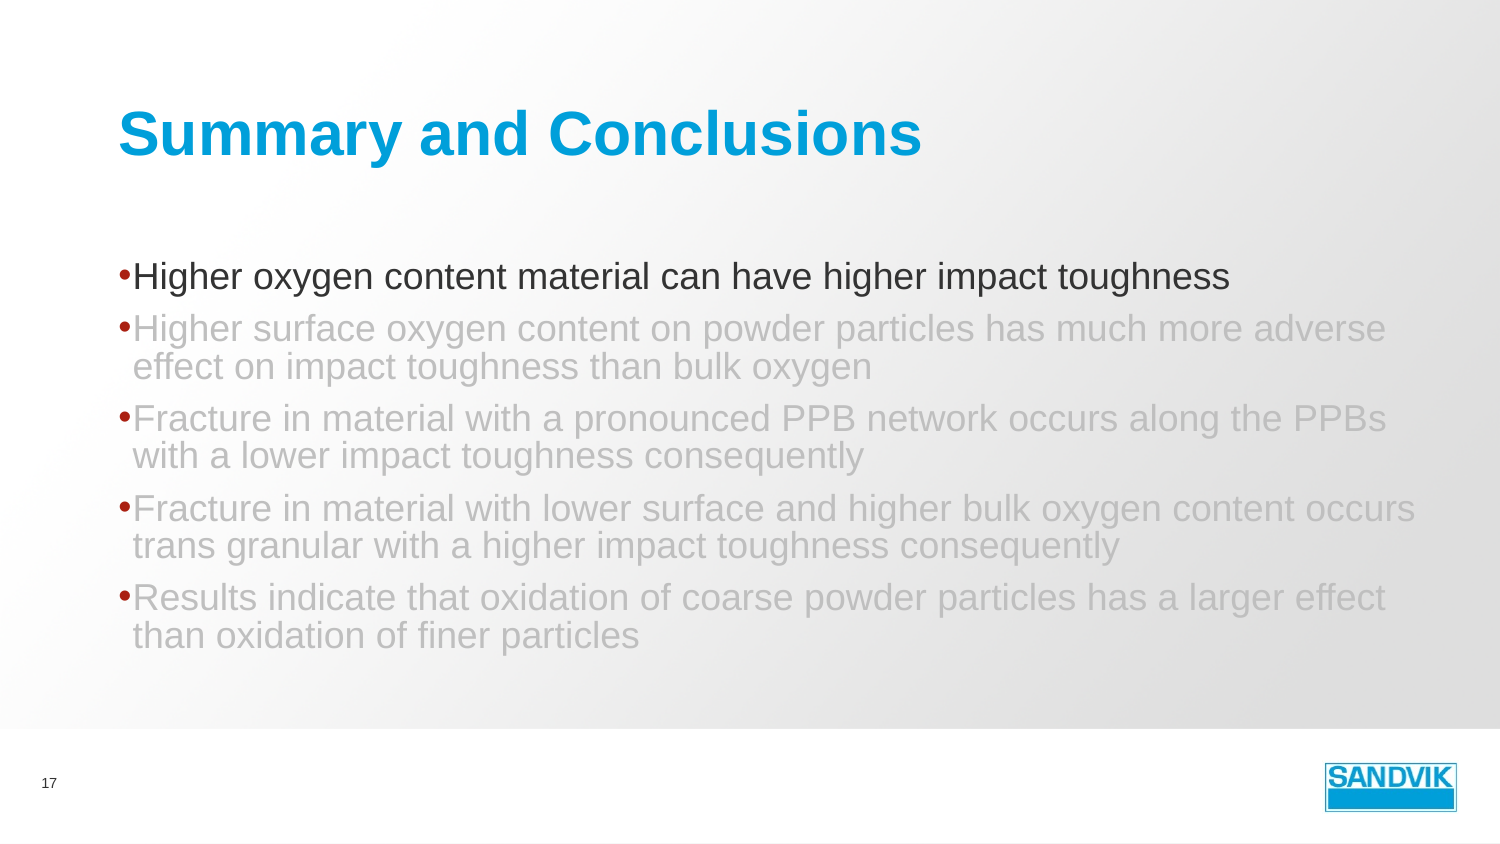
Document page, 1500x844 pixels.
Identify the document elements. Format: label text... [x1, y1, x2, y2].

list Higher oxygen content material can have higher impact toughness Higher surface oxygen content on powder particles has much more adverse effect on impact toughness than bulk oxygen Fracture in material with a pronounced PPB network occurs along the PPBs with a lower impact toughness consequently Fracture in material with lower surface and higher bulk oxygen content occurs trans granular with a higher impact toughness consequently Results indicate that oxidation of coarse powder particles has a larger effect than oxidation of finer particles [103, 252, 1459, 729]
picture [0, 0, 1500, 728]
picture [1322, 760, 1459, 814]
title Summary and Conclusions [103, 41, 1462, 169]
slide_number 17 [26, 760, 127, 805]
